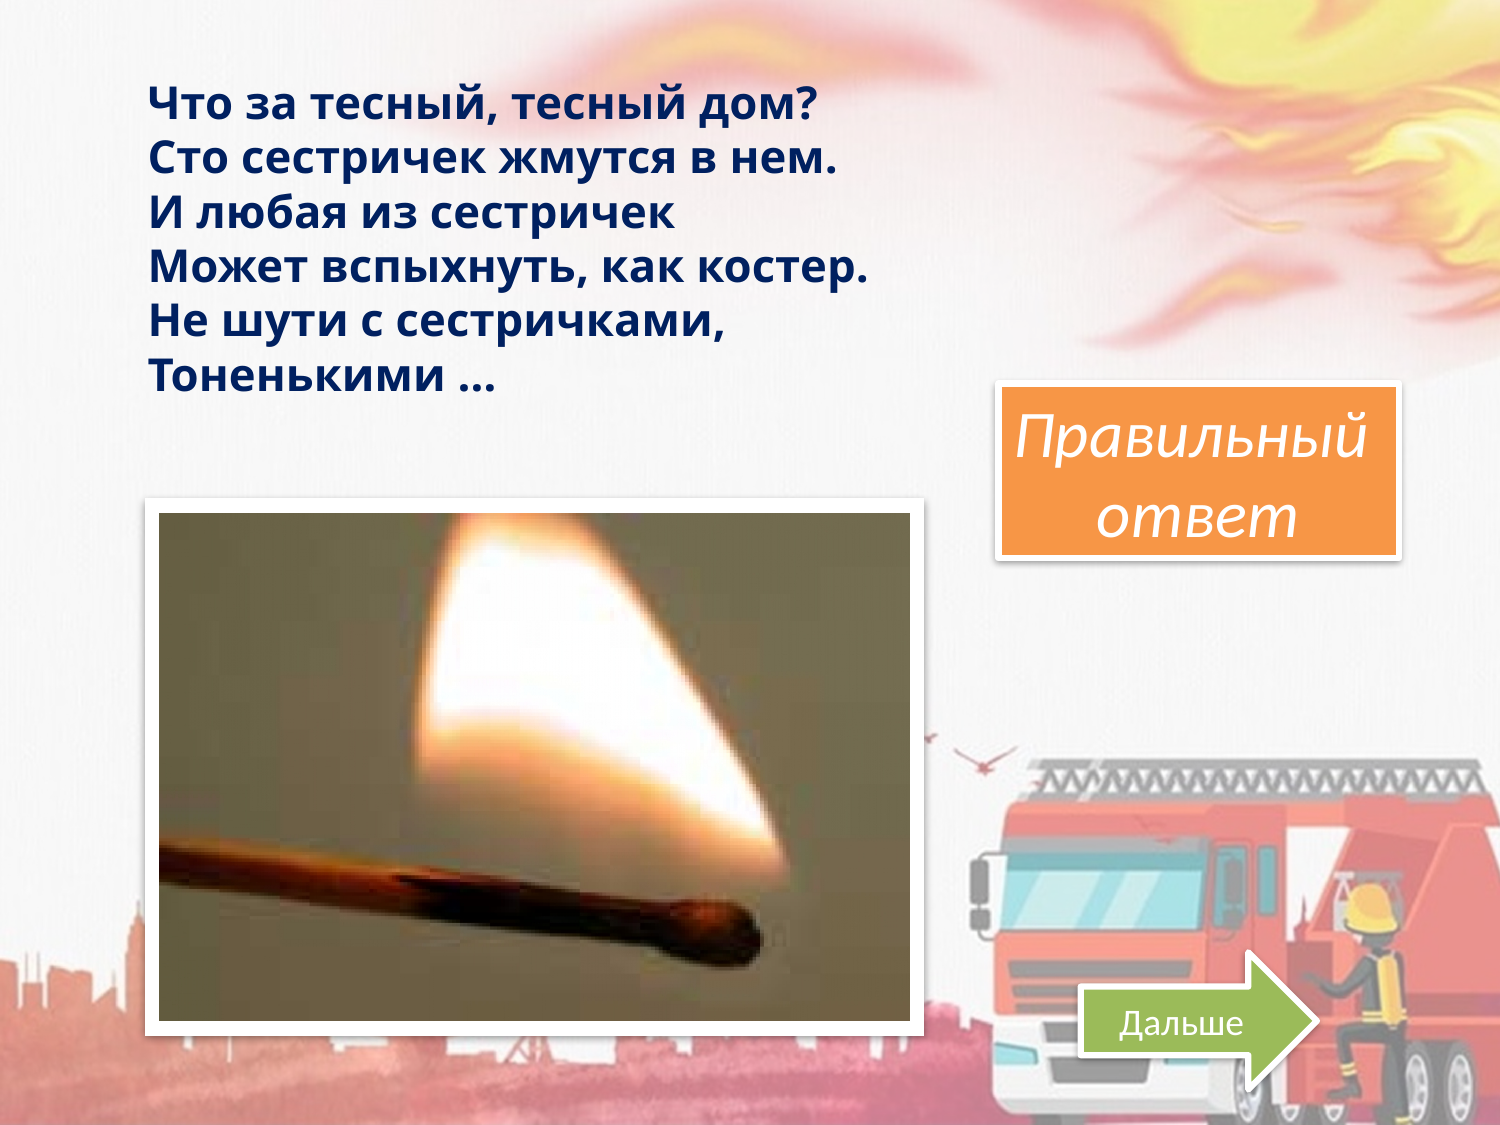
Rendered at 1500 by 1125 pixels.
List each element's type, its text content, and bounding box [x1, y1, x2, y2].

picture [159, 512, 911, 1022]
text_box Правильный ответ [995, 380, 1402, 561]
text_box Дальше [1077, 949, 1321, 1093]
text_box Что за тесный, тесный дом? Сто сестричек жмутся в нем. И любая из сестричек Может вспыхнуть, как костер. Не шути с сестричками, Тоненькими … [112, 66, 965, 557]
